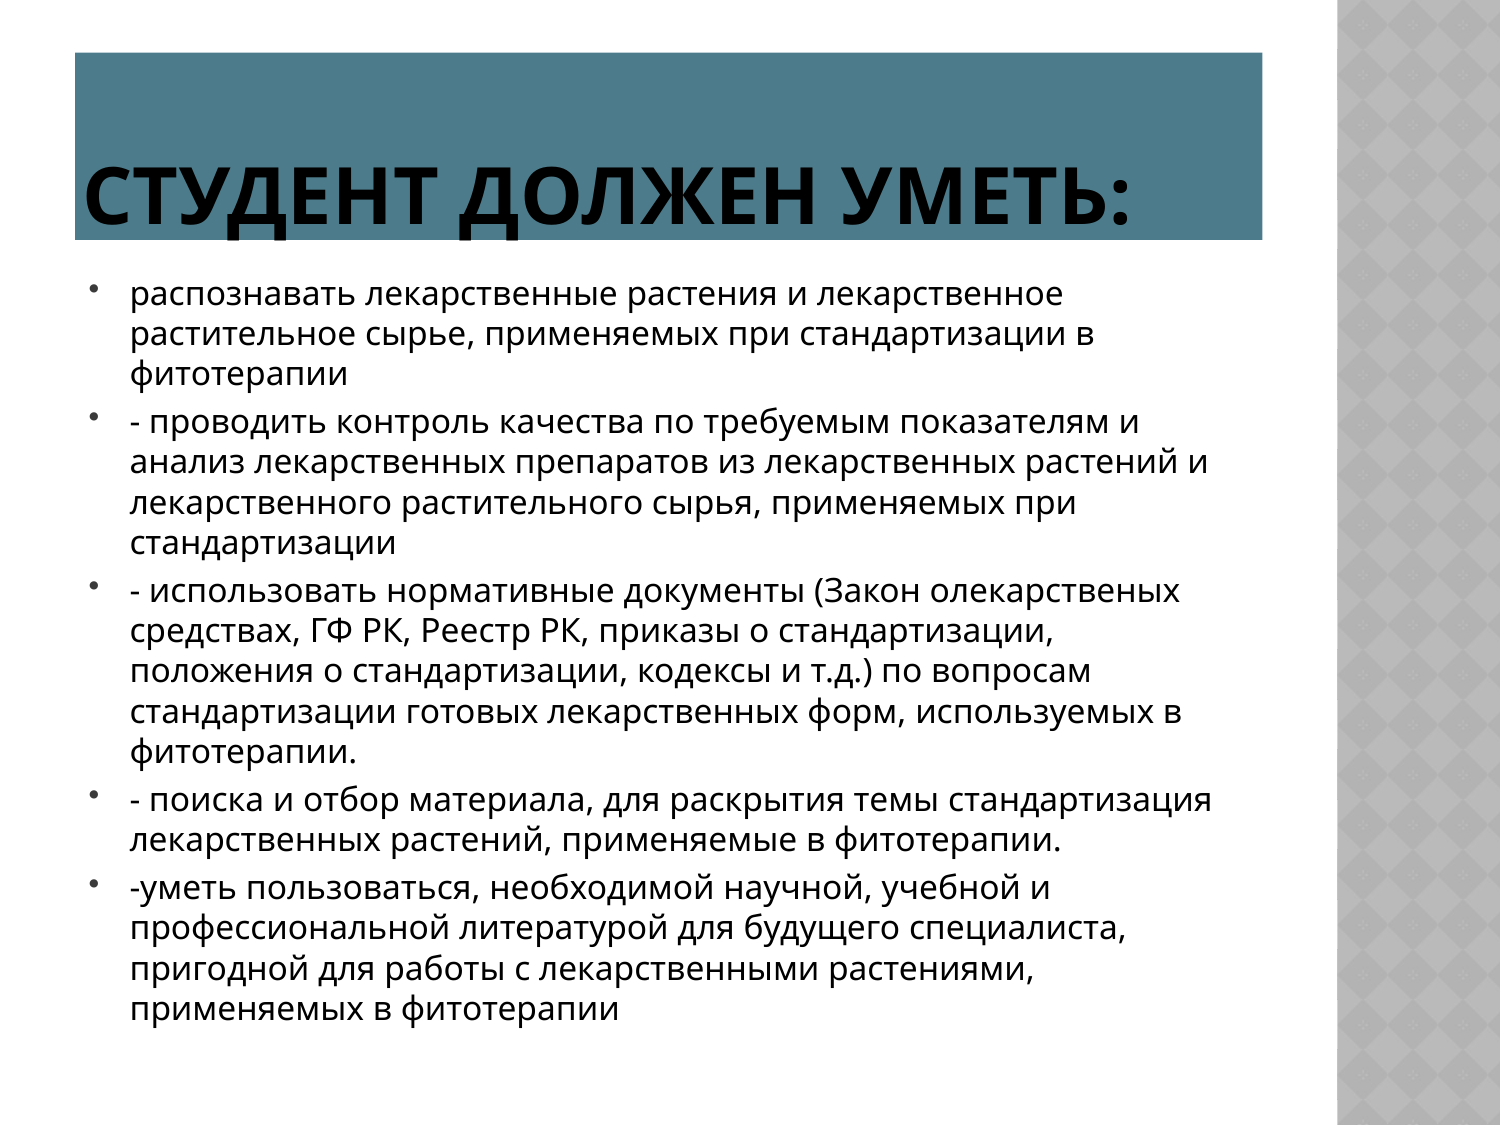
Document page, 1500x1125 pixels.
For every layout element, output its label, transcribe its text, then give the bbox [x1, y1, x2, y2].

title Студент должен уметь: [75, 52, 1263, 240]
list распознавать лекарственные растения и лекарственное растительное сырье, применяемых при стандартизации в фитотерапии - проводить контроль качества по требуемым показателям и анализ лекарственных препаратов из лекарственных растений и лекарственного растительного сырья, применяемых при стандартизации - использовать нормативные документы (Закон олекарственых средствах, ГФ РК, Реестр РК, приказы о стандартизации, положения о стандартизации, кодексы и т.д.) по вопросам стандартизации готовых лекарственных форм, используемых в фитотерапии. - поиска и отбор материала, для раскрытия темы стандартизация лекарственных растений, применяемые в фитотерапии. -уметь пользоваться, необходимой научной, учебной и профессиональной литературой для будущего специалиста, пригодной для работы с лекарственными растениями, применяемых в фитотерапии [75, 264, 1263, 1059]
